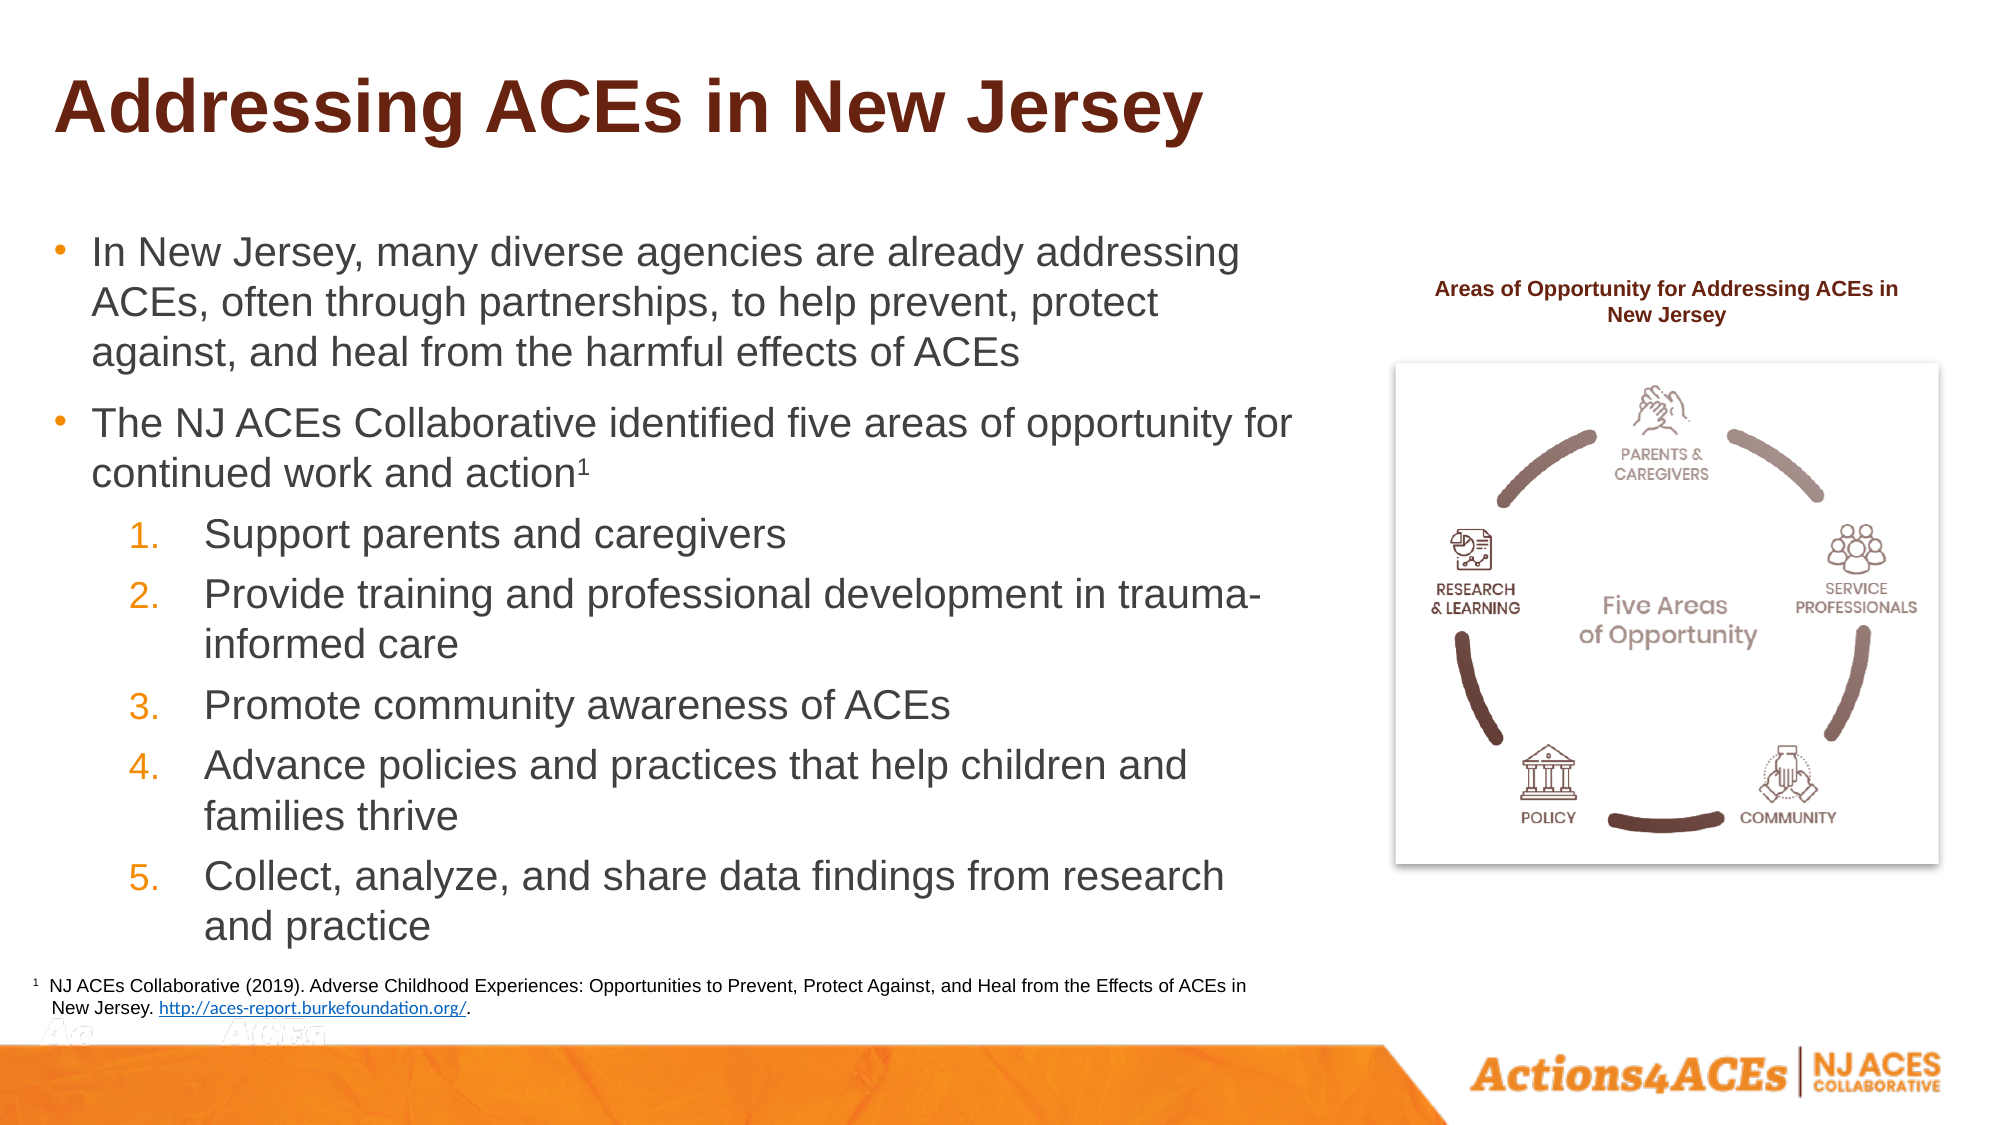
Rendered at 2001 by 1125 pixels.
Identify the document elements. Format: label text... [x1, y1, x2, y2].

title Addressing ACEs in New Jersey [38, 0, 1939, 218]
text_box 1 NJ ACEs Collaborative (2019). Adverse Childhood Experiences: Opportunities to Prevent, Protect Against, and Heal from the Effects of ACEs in New Jersey. http://aces-report.burkefoundation.org/. [18, 966, 1274, 1026]
list In New Jersey, many diverse agencies are already addressing ACEs, often through partnerships, to help prevent, protect against, and heal from the harmful effects of ACEs The NJ ACEs Collaborative identified five areas of opportunity for continued work and action1 Support parents and caregivers Provide training and professional development in trauma-informed care Promote community awareness of ACEs Advance policies and practices that help children and families thrive Collect, analyze, and share data findings from research and practice [38, 217, 1320, 967]
picture [0, 0, 2000, 1125]
text_box Areas of Opportunity for Addressing ACEs in New Jersey [1411, 267, 1924, 335]
